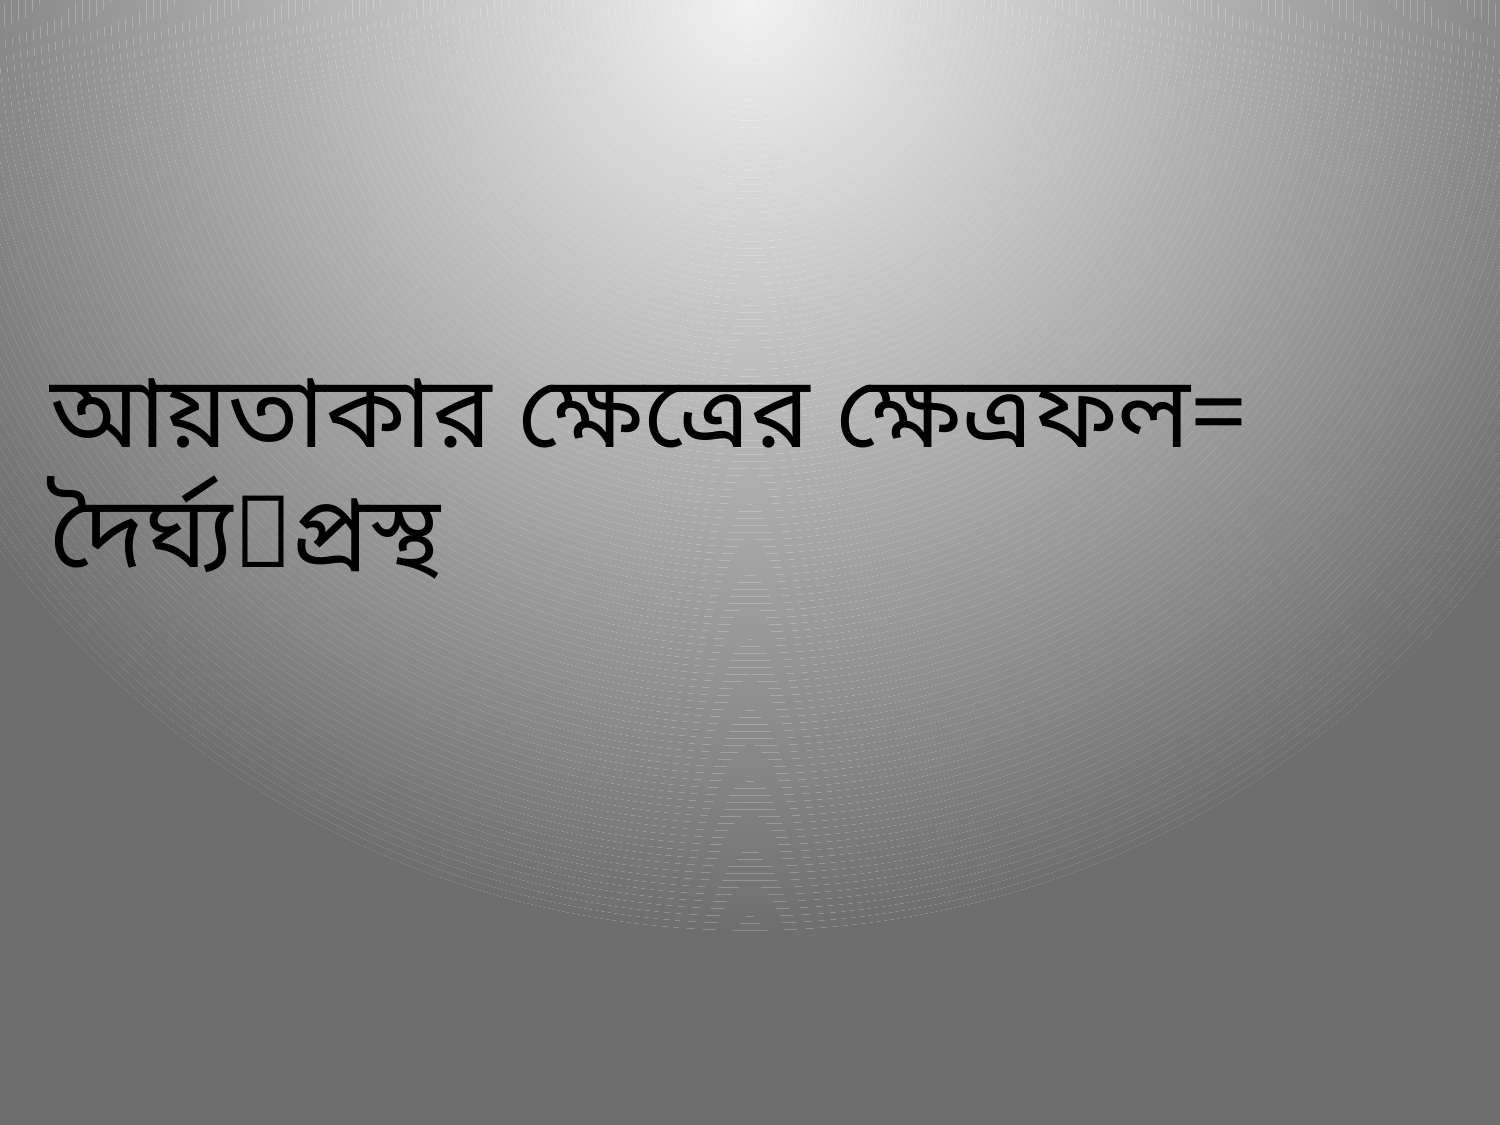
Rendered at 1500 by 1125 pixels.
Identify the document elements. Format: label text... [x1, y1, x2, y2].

text_box আয়তাকার ক্ষেত্রের ক্ষেত্রফল= দৈর্ঘ্যপ্রস্থ [35, 339, 1454, 595]
